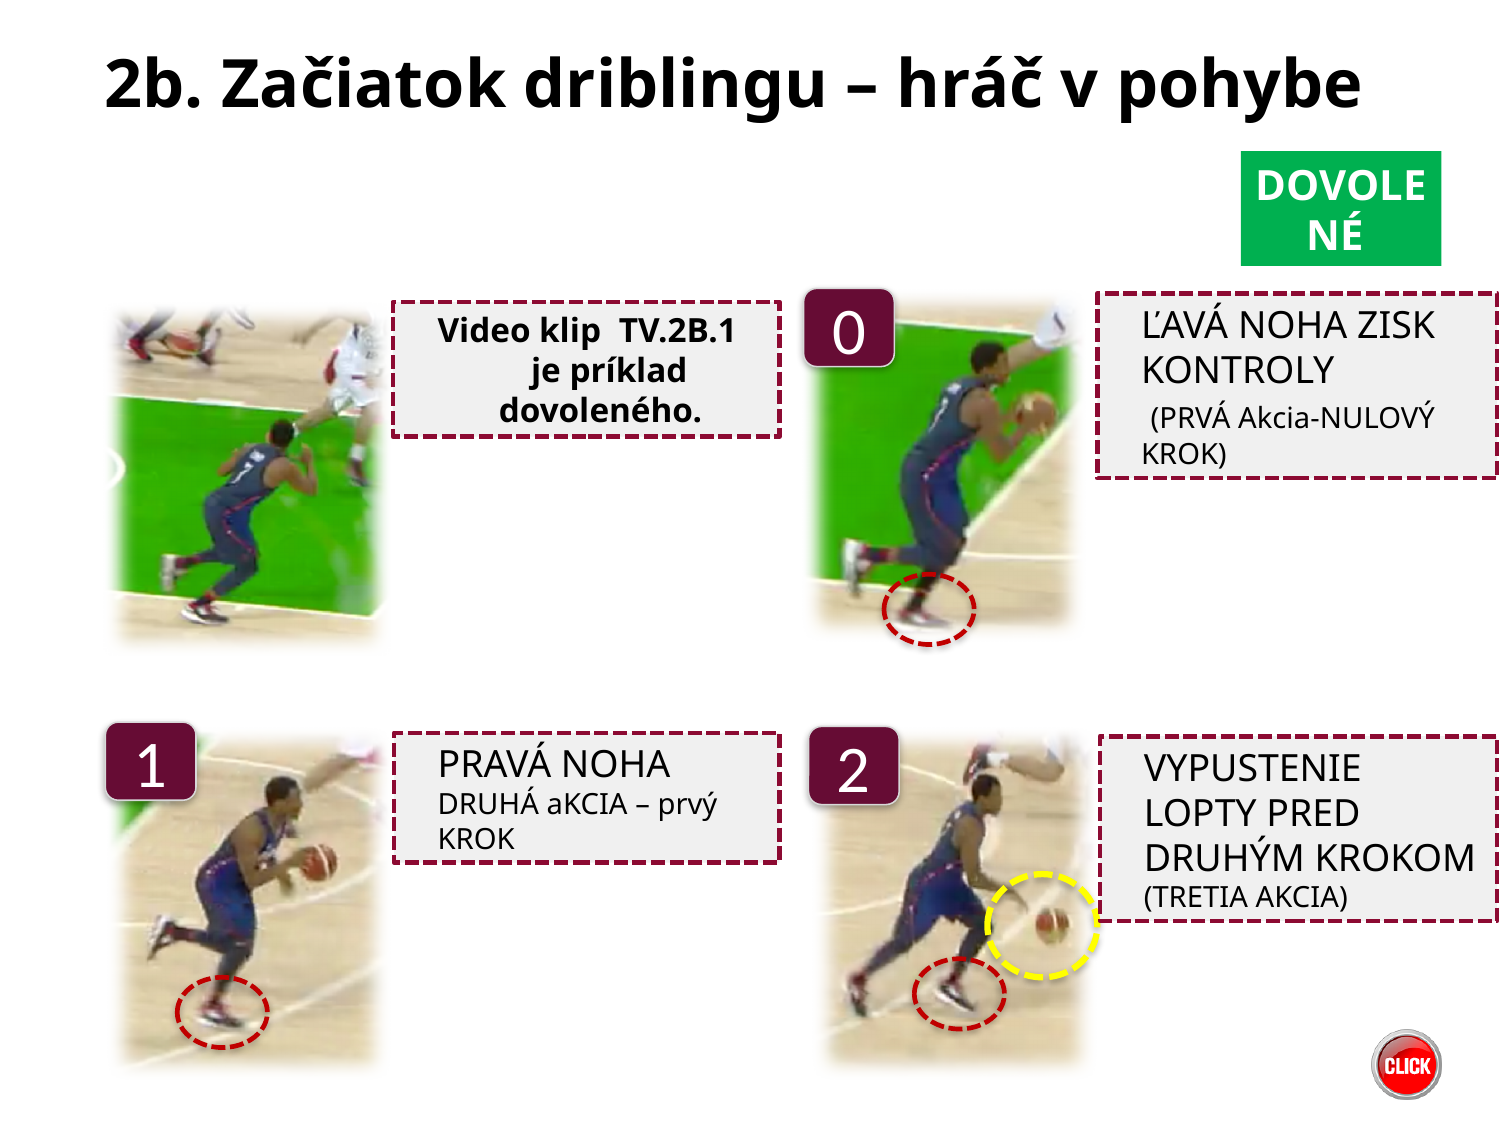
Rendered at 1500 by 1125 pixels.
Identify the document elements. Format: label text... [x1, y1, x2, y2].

text_box Video klip TV.2B.1 je príklad dovoleného. [393, 302, 780, 437]
text_box 2b. Začiatok driblingu – hráč v pohybe [7, 33, 1462, 128]
text_box PRAVÁ NOHA DRUHÁ aKCIA – prvý KROK [396, 732, 780, 863]
picture [801, 288, 1087, 643]
picture [1370, 1028, 1442, 1100]
picture [811, 726, 1098, 1081]
picture [103, 301, 392, 657]
text_box ĽAVÁ NOHA ZISK KONTROLY (PRVÁ Akcia-NULOVÝ KROK) [1097, 293, 1498, 479]
picture [106, 726, 392, 1081]
text_box DOVOLENÉ [1240, 151, 1442, 266]
text_box VYPUSTENIE LOPTY PRED DRUHÝM KROKOM (TRETIA AKCIA) [1103, 736, 1498, 921]
